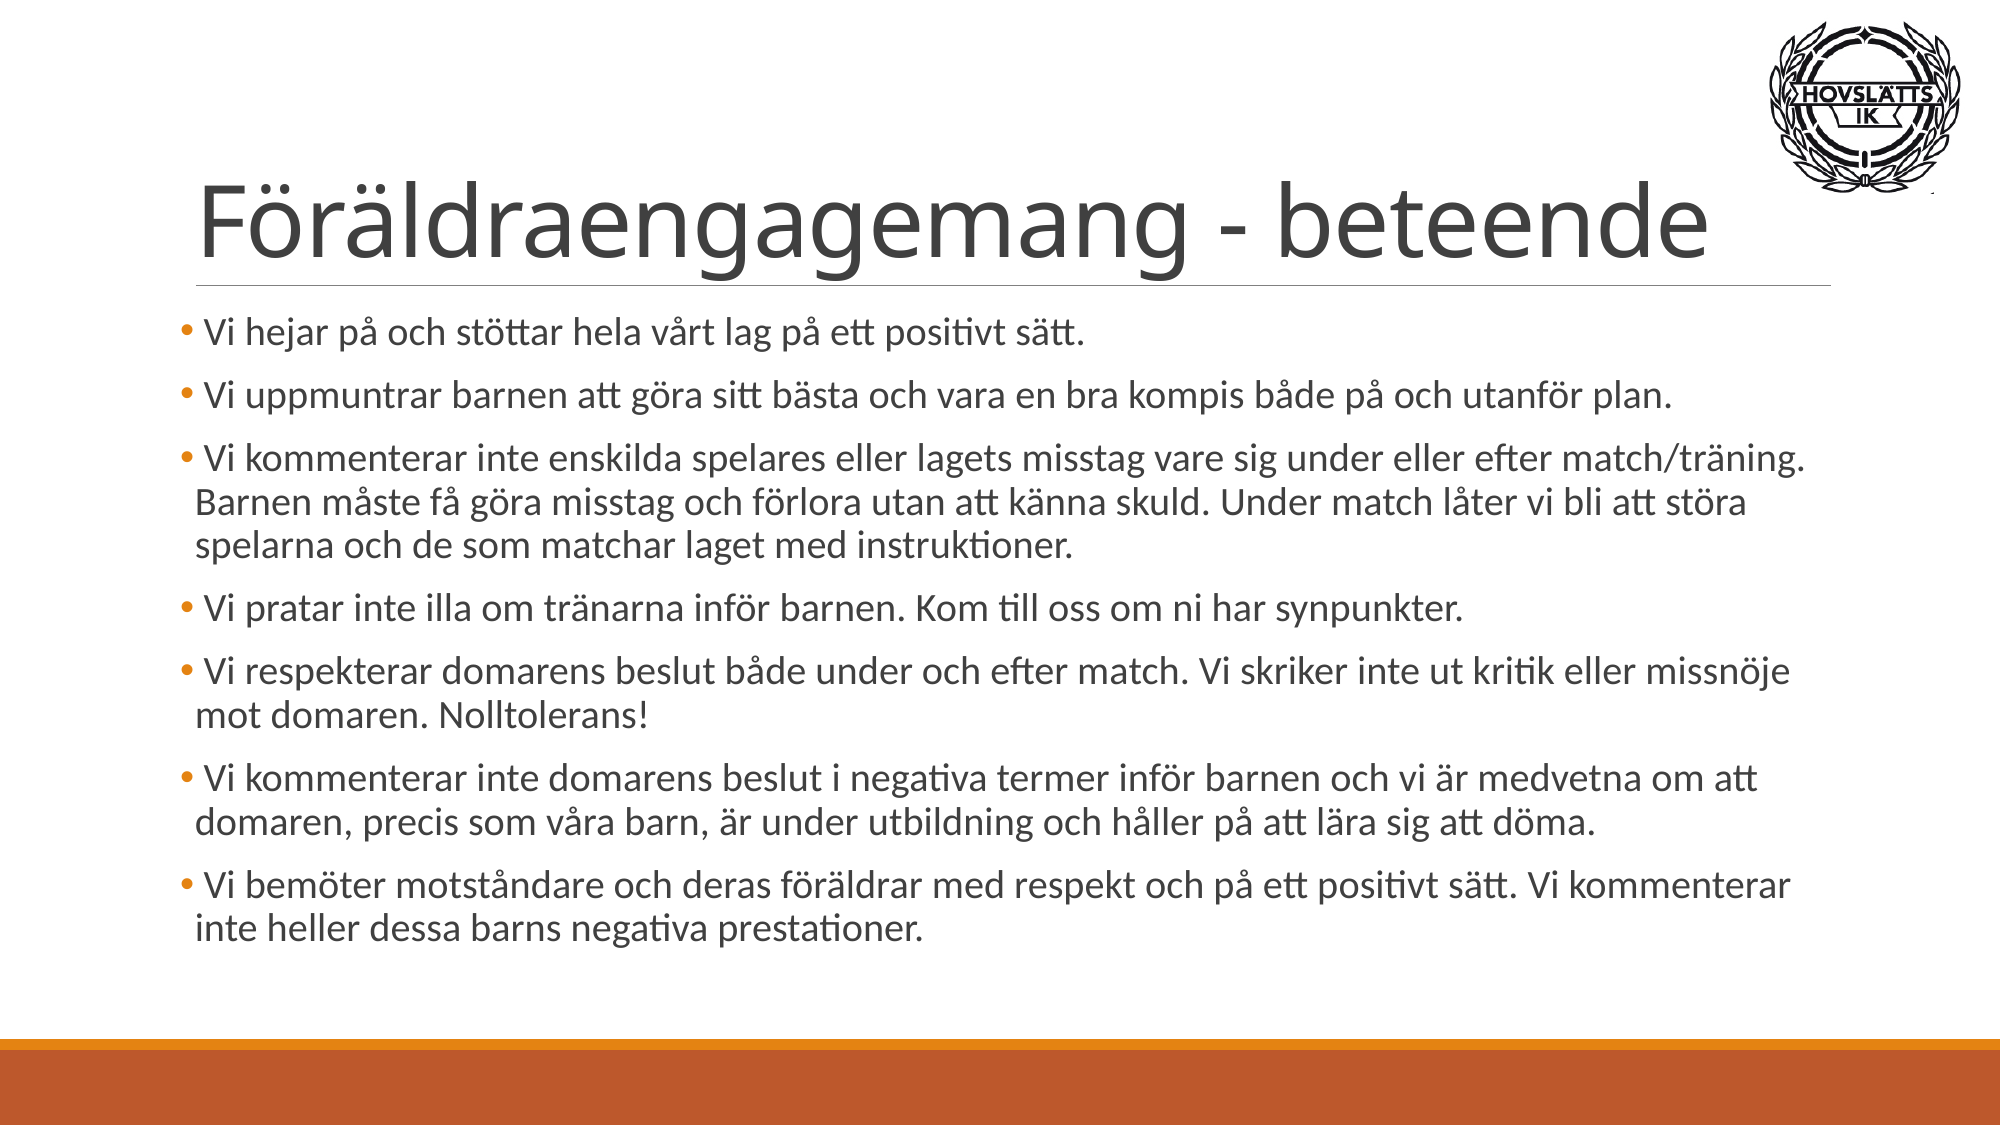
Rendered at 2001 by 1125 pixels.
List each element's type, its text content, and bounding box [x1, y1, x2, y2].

title Föräldraengagemang - beteende [180, 47, 1830, 285]
picture [1737, 12, 2000, 194]
list Vi hejar på och stöttar hela vårt lag på ett positivt sätt. Vi uppmuntrar barnen att göra sitt bästa och vara en bra kompis både på och utanför plan. Vi kommenterar inte enskilda spelares eller lagets misstag vare sig under eller efter match/träning. Barnen måste få göra misstag och förlora utan att känna skuld. Under match låter vi bli att störa spelarna och de som matchar laget med instruktioner. Vi pratar inte illa om tränarna inför barnen. Kom till oss om ni har synpunkter. Vi respekterar domarens beslut både under och efter match. Vi skriker inte ut kritik eller missnöje mot domaren. Nolltolerans! Vi kommenterar inte domarens beslut i negativa termer inför barnen och vi är medvetna om att domaren, precis som våra barn, är under utbildning och håller på att lära sig att döma. Vi bemöter motståndare och deras föräldrar med respekt och på ett positivt sätt. Vi kommenterar inte heller dessa barns negativa prestationer. [180, 302, 1830, 963]
